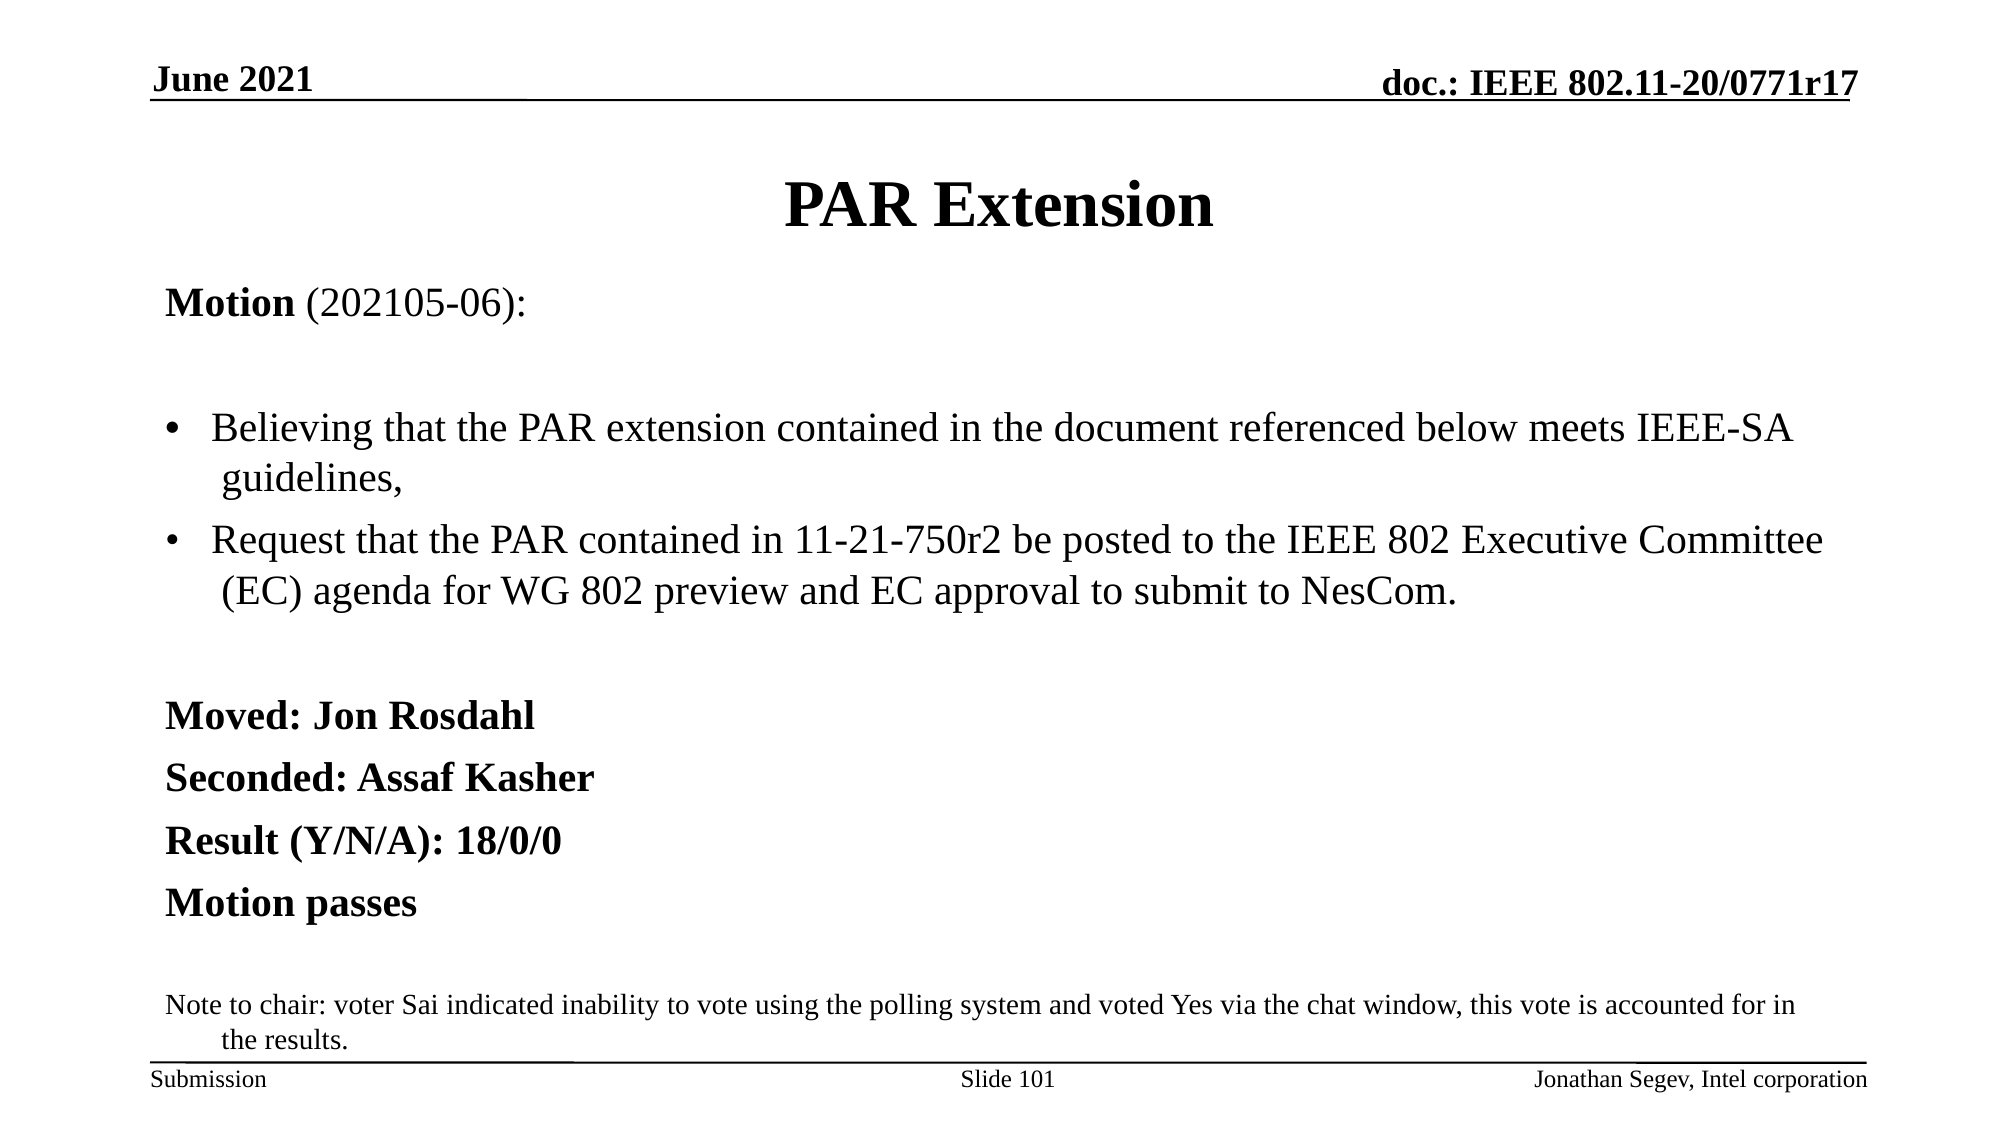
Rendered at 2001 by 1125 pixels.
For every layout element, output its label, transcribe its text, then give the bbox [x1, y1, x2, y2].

title PAR Extension [149, 112, 1850, 266]
slide_number Slide 101 [950, 1061, 1067, 1123]
footer Jonathan Segev, Intel corporation [1171, 1061, 1869, 1093]
list Motion (202105-06): • Believing that the PAR extension contained in the document referenced below meets IEEE-SA guidelines, • Request that the PAR contained in 11-21-750r2 be posted to the IEEE 802 Executive Committee (EC) agenda for WG 802 preview and EC approval to submit to NesCom. Moved: Jon Rosdahl Seconded: Assaf Kasher Result (Y/N/A): 18/0/0 Motion passes Note to chair: voter Sai indicated inability to vote using the polling system and voted Yes via the chat window, this vote is accounted for in the results. [149, 266, 1850, 1000]
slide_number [152, 54, 563, 100]
